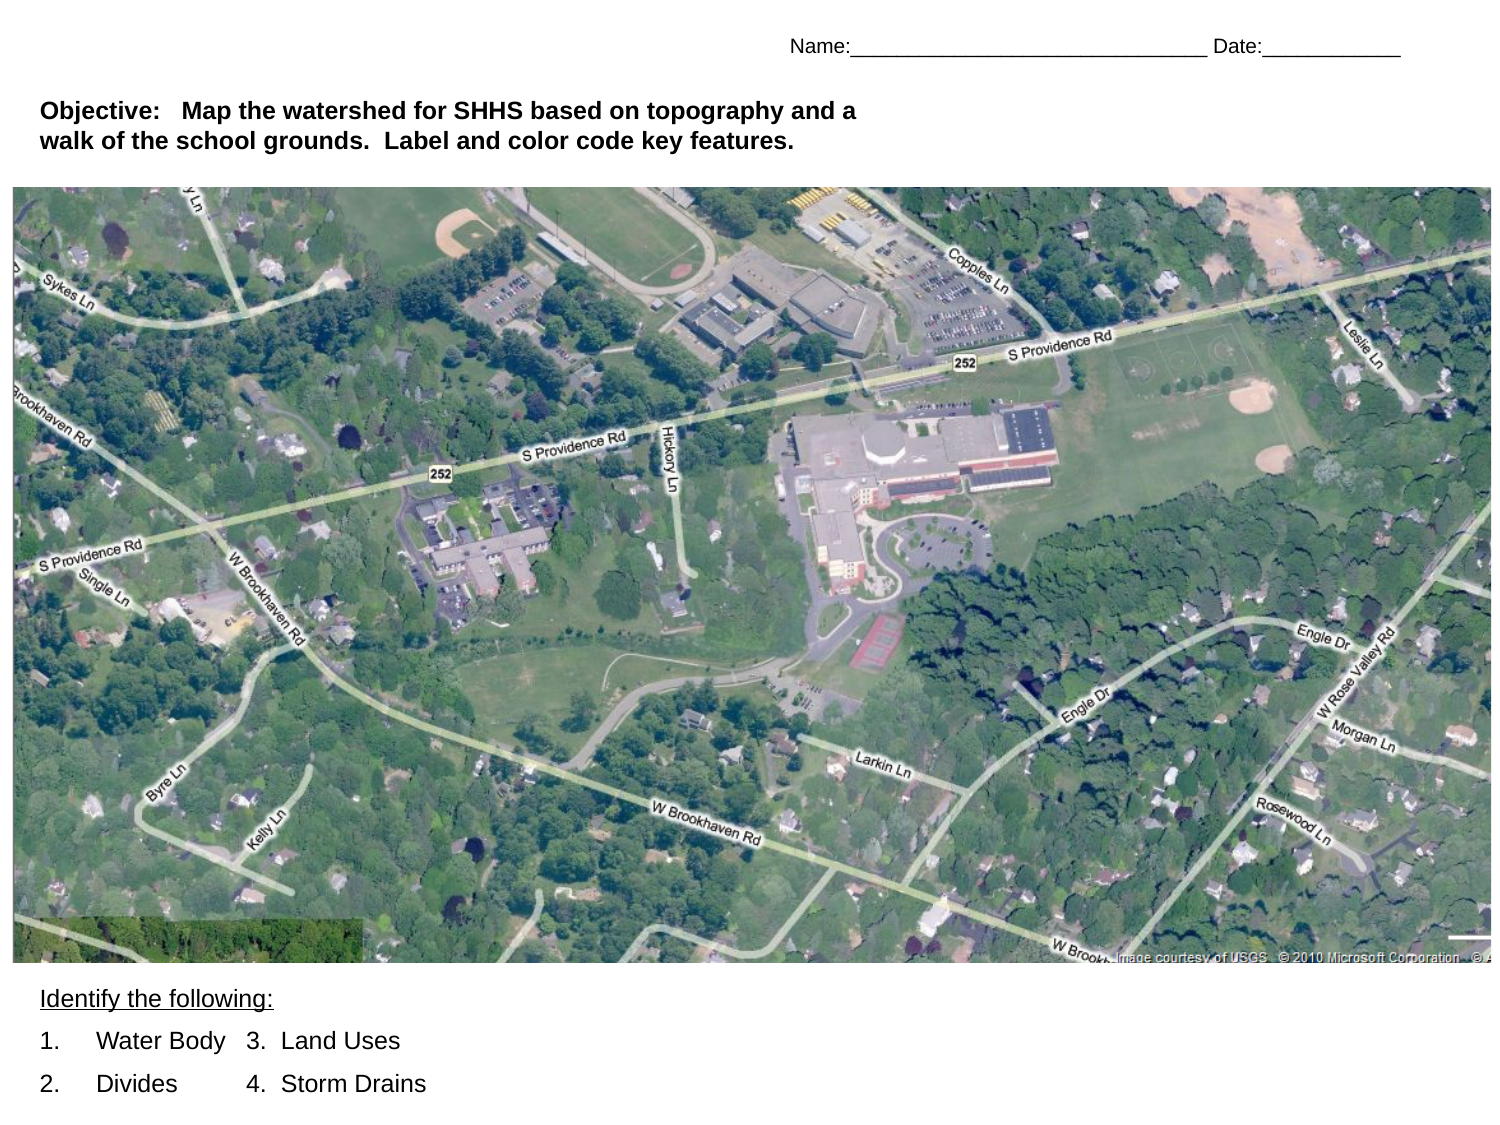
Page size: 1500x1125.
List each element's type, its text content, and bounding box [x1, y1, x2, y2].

text_box Name:_______________________________ Date:____________ [774, 24, 1475, 65]
text_box Objective: Map the watershed for SHHS based on topography and a walk of the school grounds. Label and color code key features. [24, 87, 900, 163]
text_box Identify the following: Water Body 3. Land Uses 2. Divides 4. Storm Drains [24, 975, 763, 1105]
picture [12, 187, 1492, 963]
